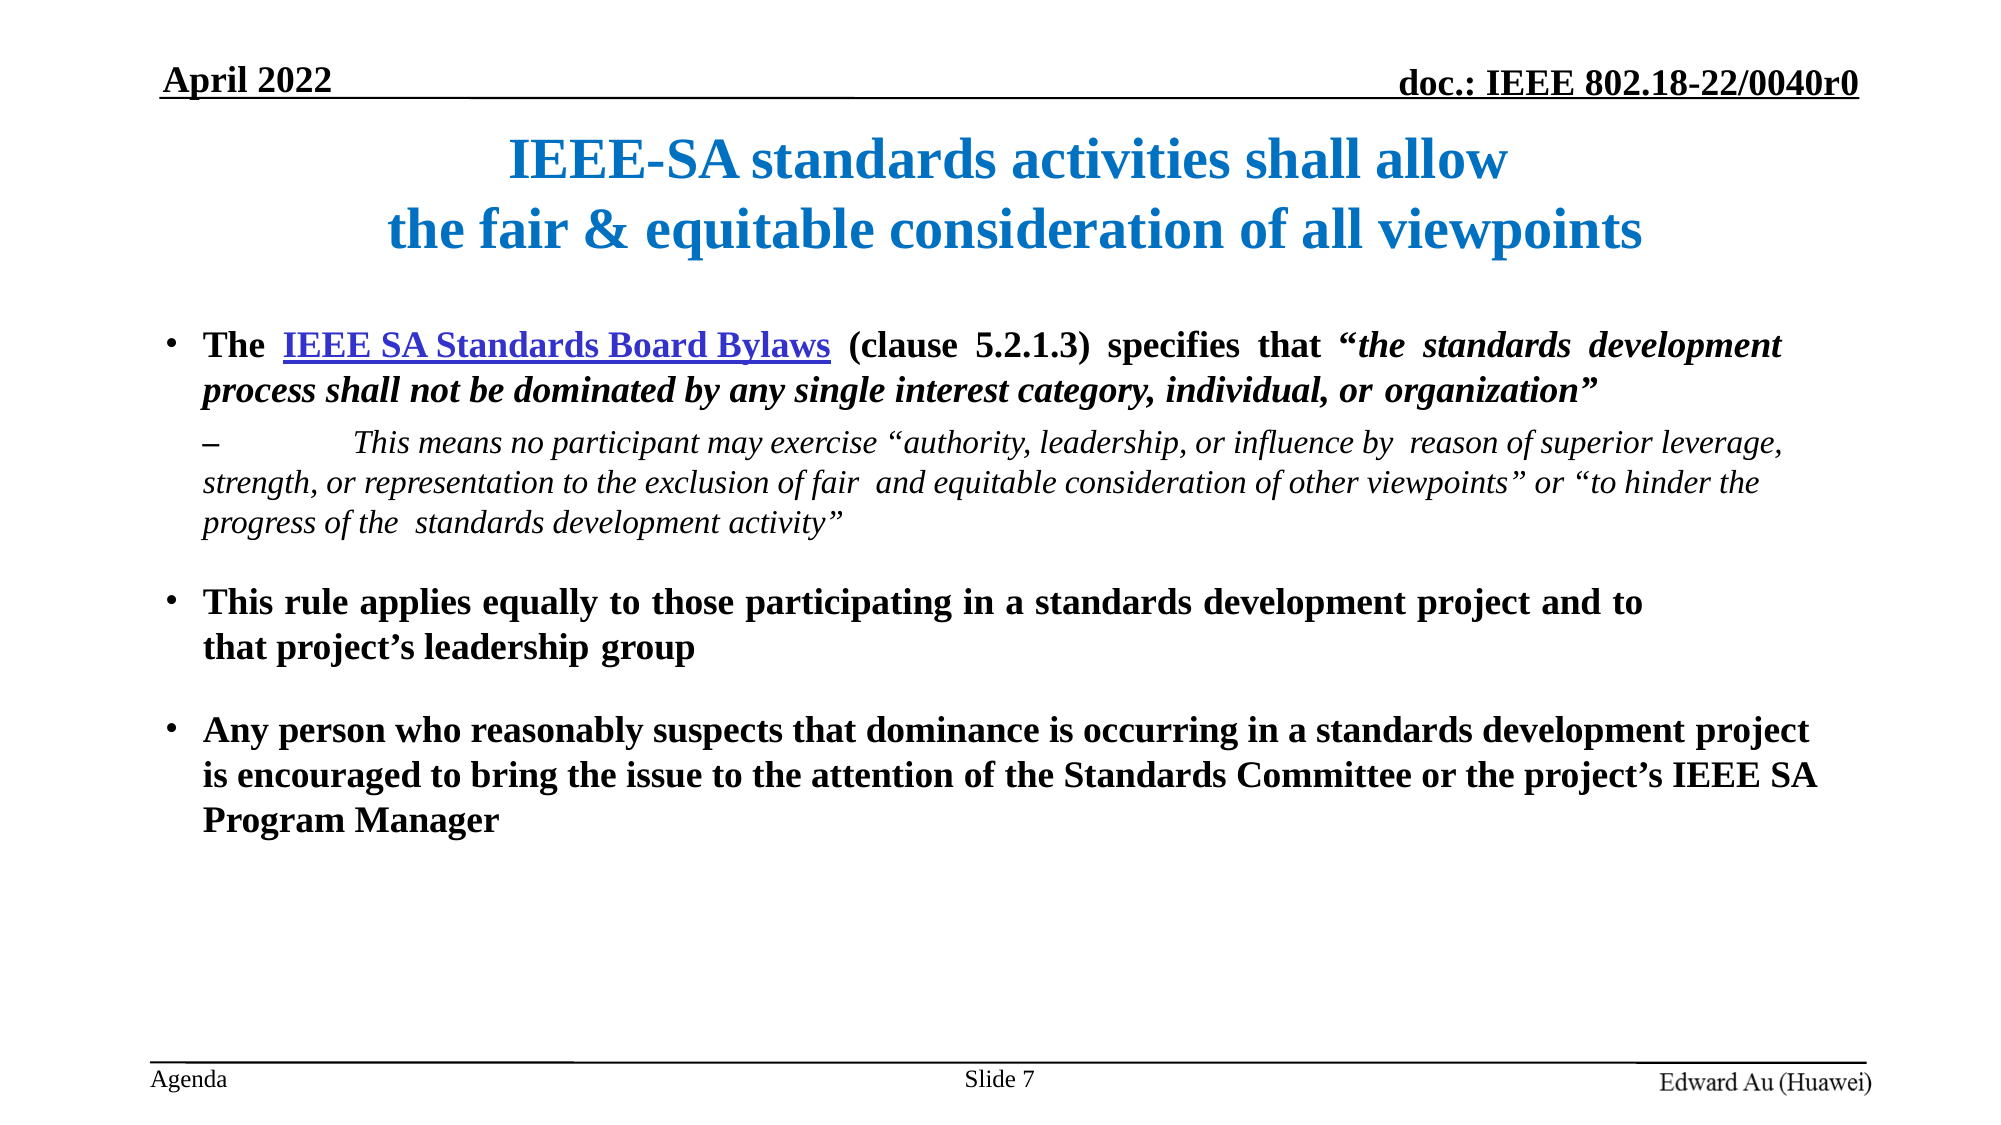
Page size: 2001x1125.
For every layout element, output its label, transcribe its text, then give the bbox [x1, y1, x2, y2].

list The IEEE SA Standards Board Bylaws (clause 5.2.1.3) specifies that “the standards development process shall not be dominated by any single interest category, individual, or organization” – This means no participant may exercise “authority, leadership, or influence by reason of superior leverage, strength, or representation to the exclusion of fair and equitable consideration of other viewpoints” or “to hinder the progress of the standards development activity” This rule applies equally to those participating in a standards development project and to that project’s leadership group Any person who reasonably suspects that dominance is occurring in a standards development project is encouraged to bring the issue to the attention of the Standards Committee or the project’s IEEE SA Program Manager [149, 312, 1869, 988]
slide_number Slide 7 [933, 1061, 1067, 1123]
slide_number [162, 54, 663, 101]
title IEEE-SA standards activities shall allow the fair & equitable consideration of all viewpoints [162, 104, 1869, 276]
picture [1174, 1058, 1887, 1113]
